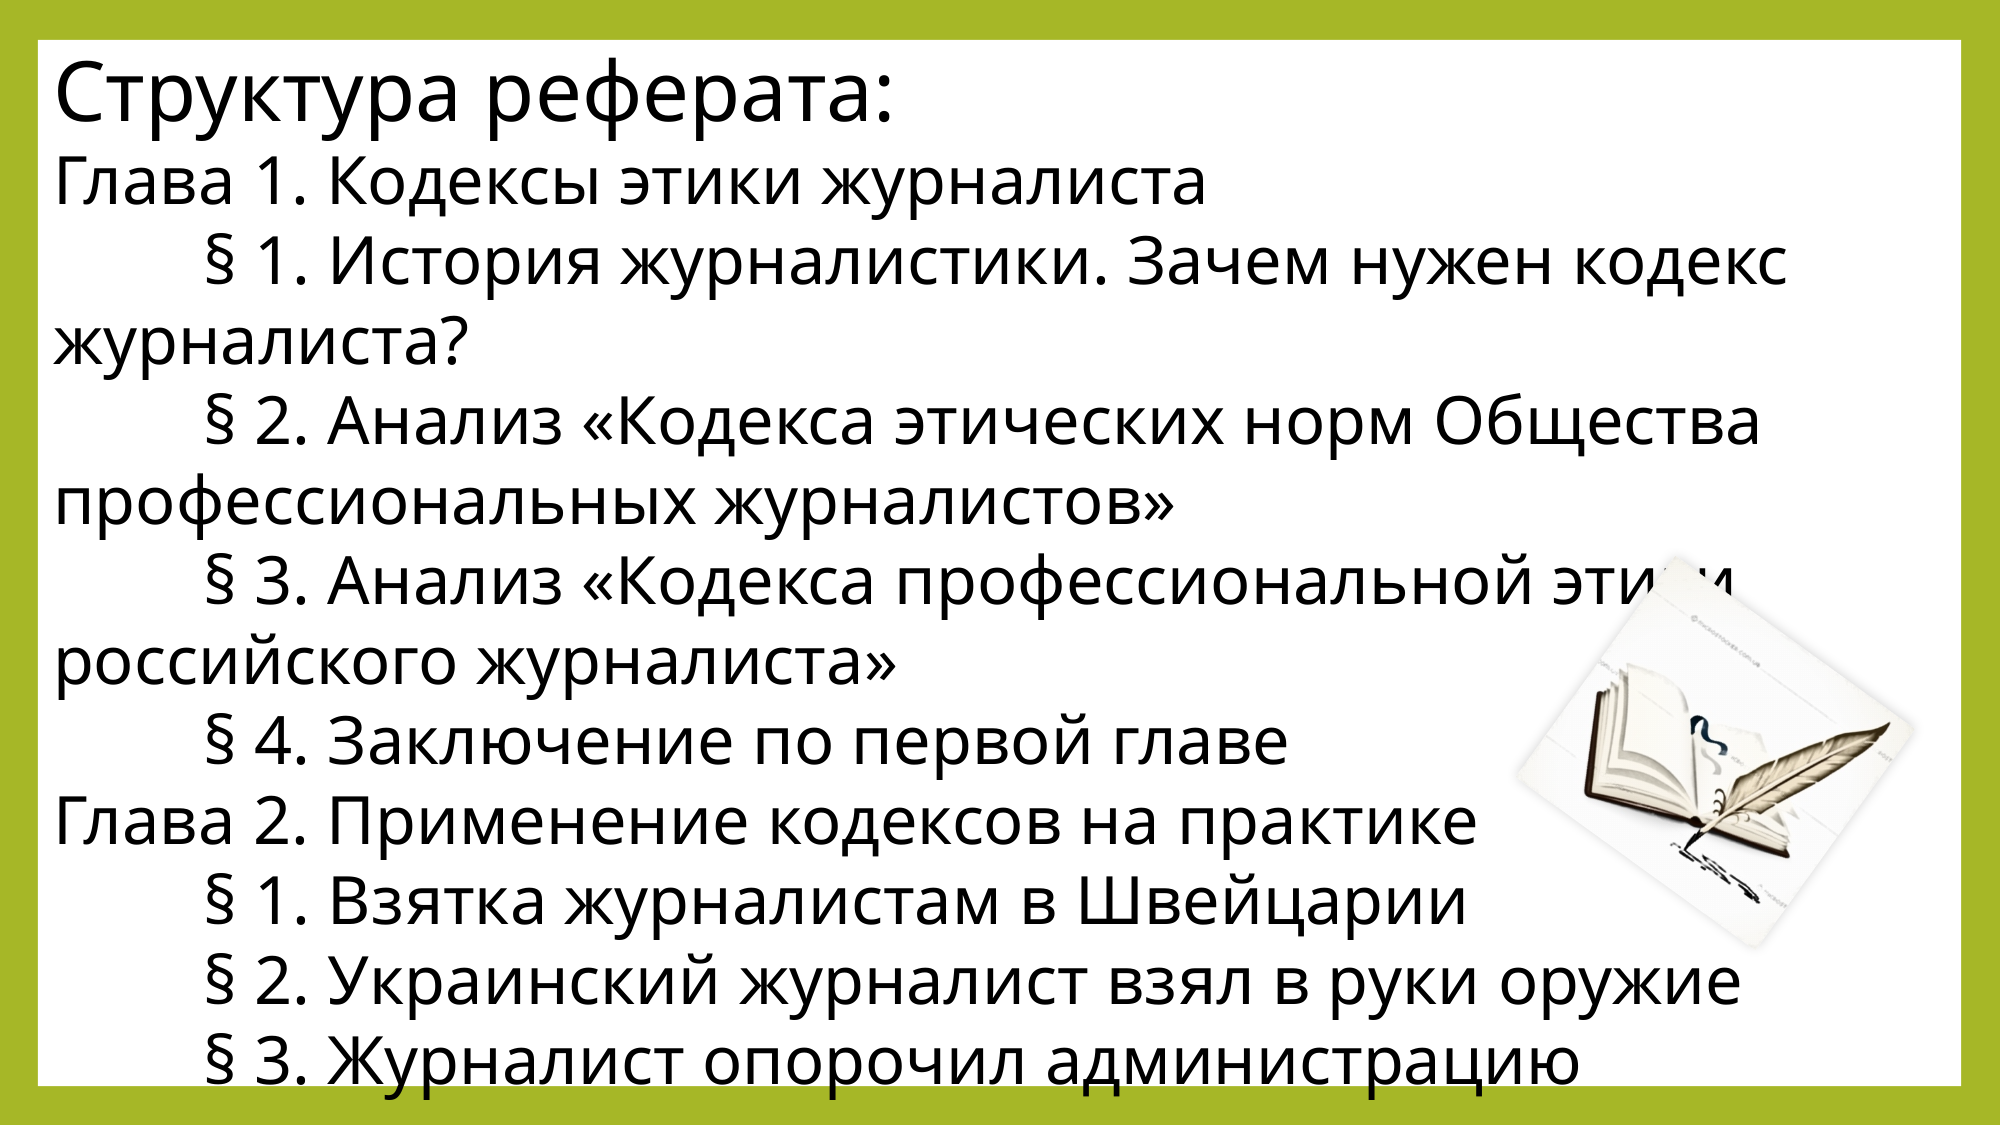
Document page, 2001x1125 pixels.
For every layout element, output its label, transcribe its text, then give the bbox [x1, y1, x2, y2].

text_box Структура реферата: Глава 1. Кодексы этики журналиста § 1. История журналистики. Зачем нужен кодекс журналиста? § 2. Анализ «Кодекса этических норм Общества профессиональных журналистов» § 3. Анализ «Кодекса профессиональной этики российского журналиста» § 4. Заключение по первой главе Глава 2. Применение кодексов на практике § 1. Взятка журналистам в Швейцарии § 2. Украинский журналист взял в руки оружие § 3. Журналист опорочил администрацию [38, 30, 2000, 1105]
picture [1516, 556, 1914, 949]
